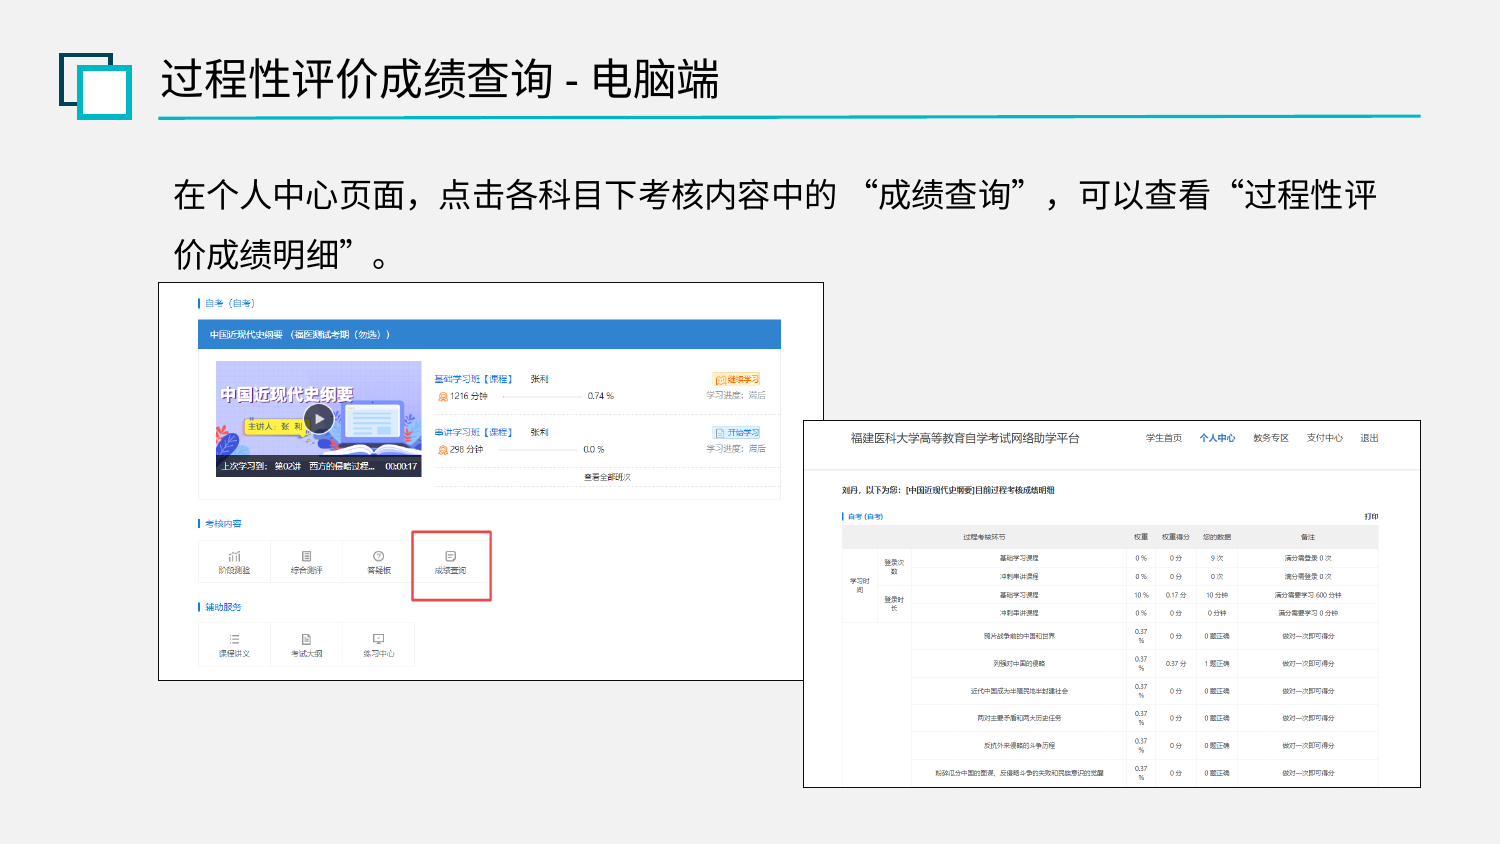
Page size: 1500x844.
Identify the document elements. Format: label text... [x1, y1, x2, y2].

text_box 过程性评价成绩查询-电脑端 [149, 45, 1421, 110]
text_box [61, 54, 130, 118]
picture [158, 282, 1421, 788]
text_box 在个人中心页面，点击各科目下考核内容中的 “成绩查询”，可以查看“过程性评价成绩明细”。 [158, 146, 1421, 282]
